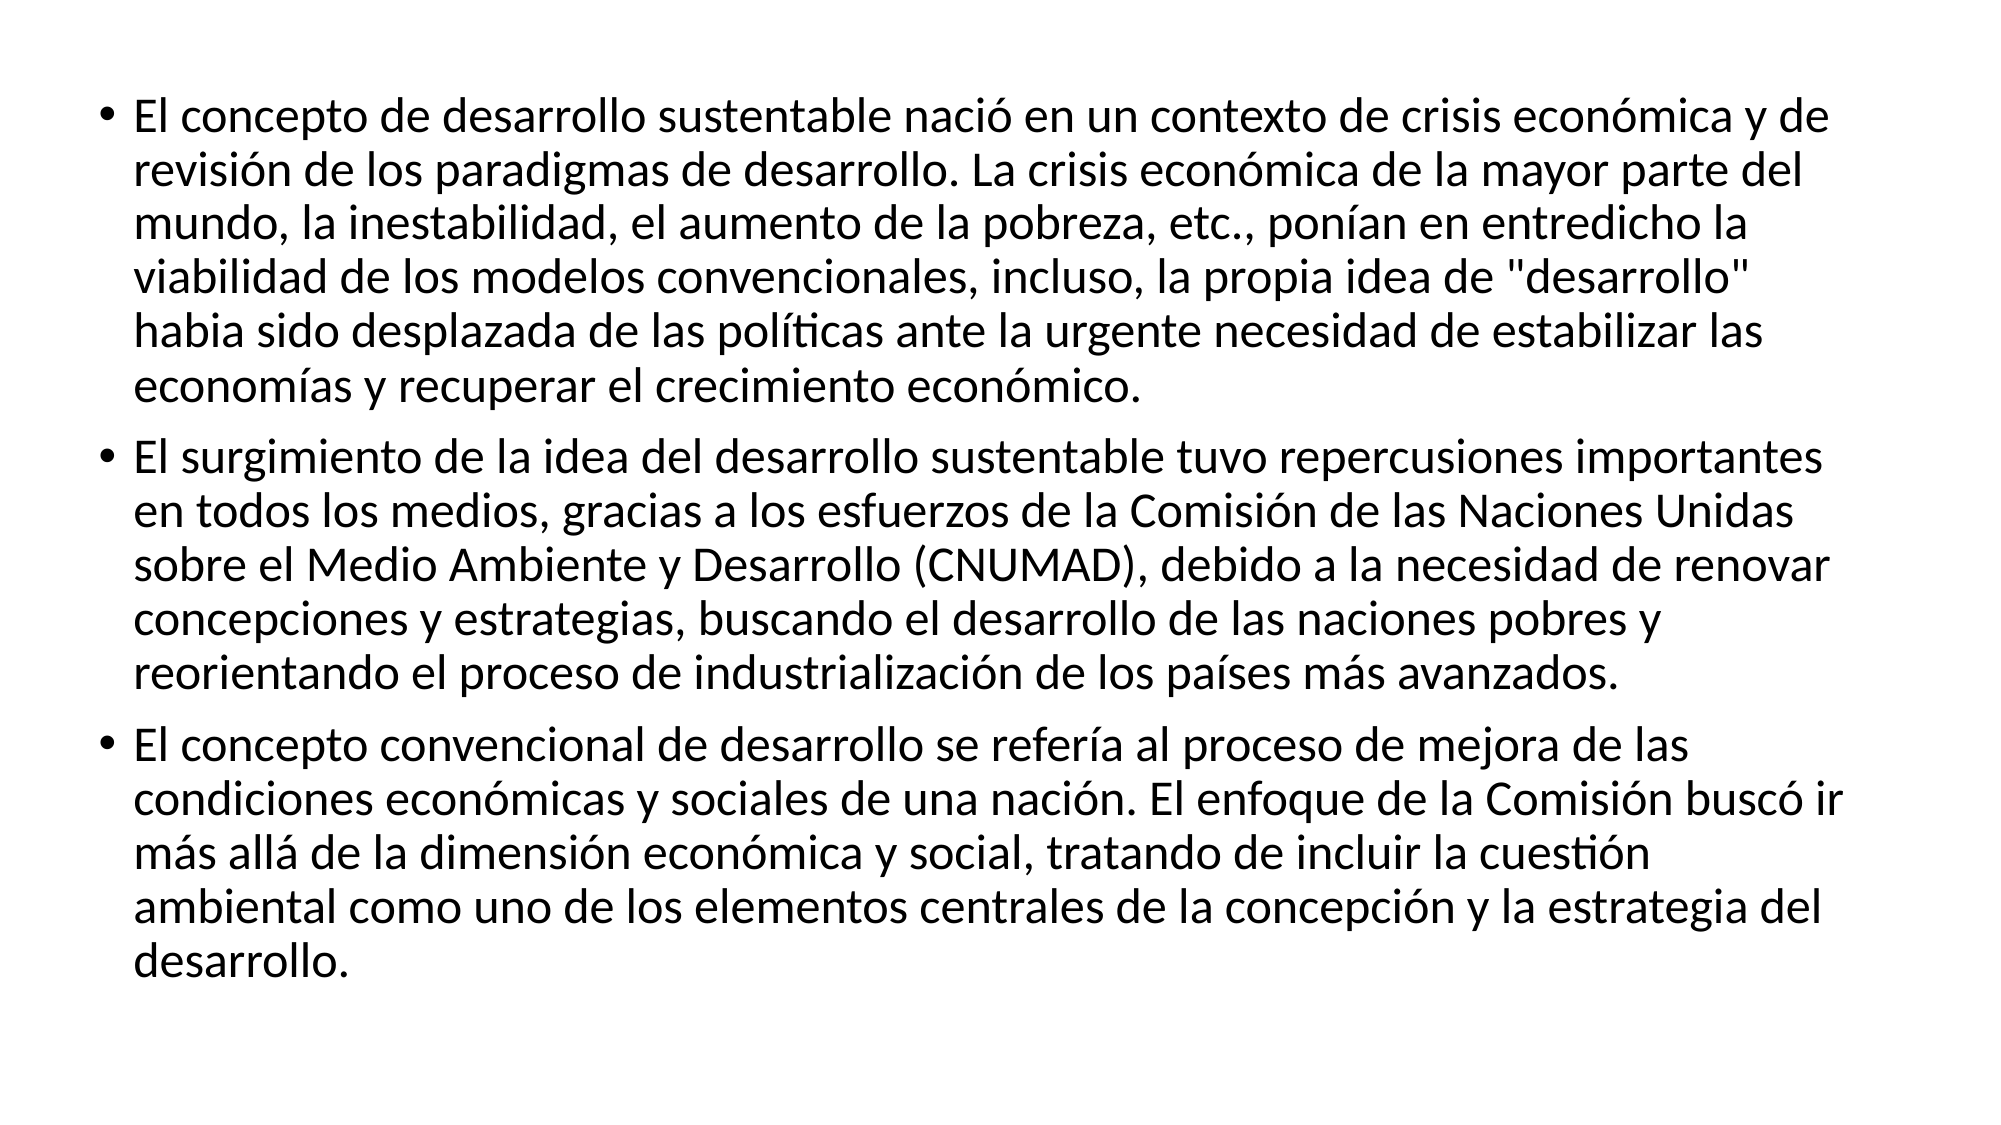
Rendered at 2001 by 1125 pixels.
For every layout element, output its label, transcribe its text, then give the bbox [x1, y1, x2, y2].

list El concepto de desarrollo sustentable nació en un contexto de crisis económica y de revisión de los paradigmas de desarrollo. La crisis económica de la mayor parte del mundo, la inestabilidad, el aumento de la pobreza, etc., ponían en entredicho la viabilidad de los modelos convencionales, incluso, la propia idea de "desarrollo" habia sido desplazada de las políticas ante la urgente necesidad de estabilizar las economías y recuperar el crecimiento económico. El surgimiento de la idea del desarrollo sustentable tuvo repercusiones importantes en todos los medios, gracias a los esfuerzos de la Comisión de las Naciones Unidas sobre el Medio Ambiente y Desarrollo (CNUMAD), debido a la necesidad de renovar concepciones y estrategias, buscando el desarrollo de las naciones pobres y reorientando el proceso de industrialización de los países más avanzados. El concepto convencional de desarrollo se refería al proceso de mejora de las condiciones económicas y sociales de una nación. El enfoque de la Comisión buscó ir más allá de la dimensión económica y social, tratando de incluir la cuestión ambiental como uno de los elementos centrales de la concepción y la estrategia del desarrollo. [83, 81, 1863, 1014]
